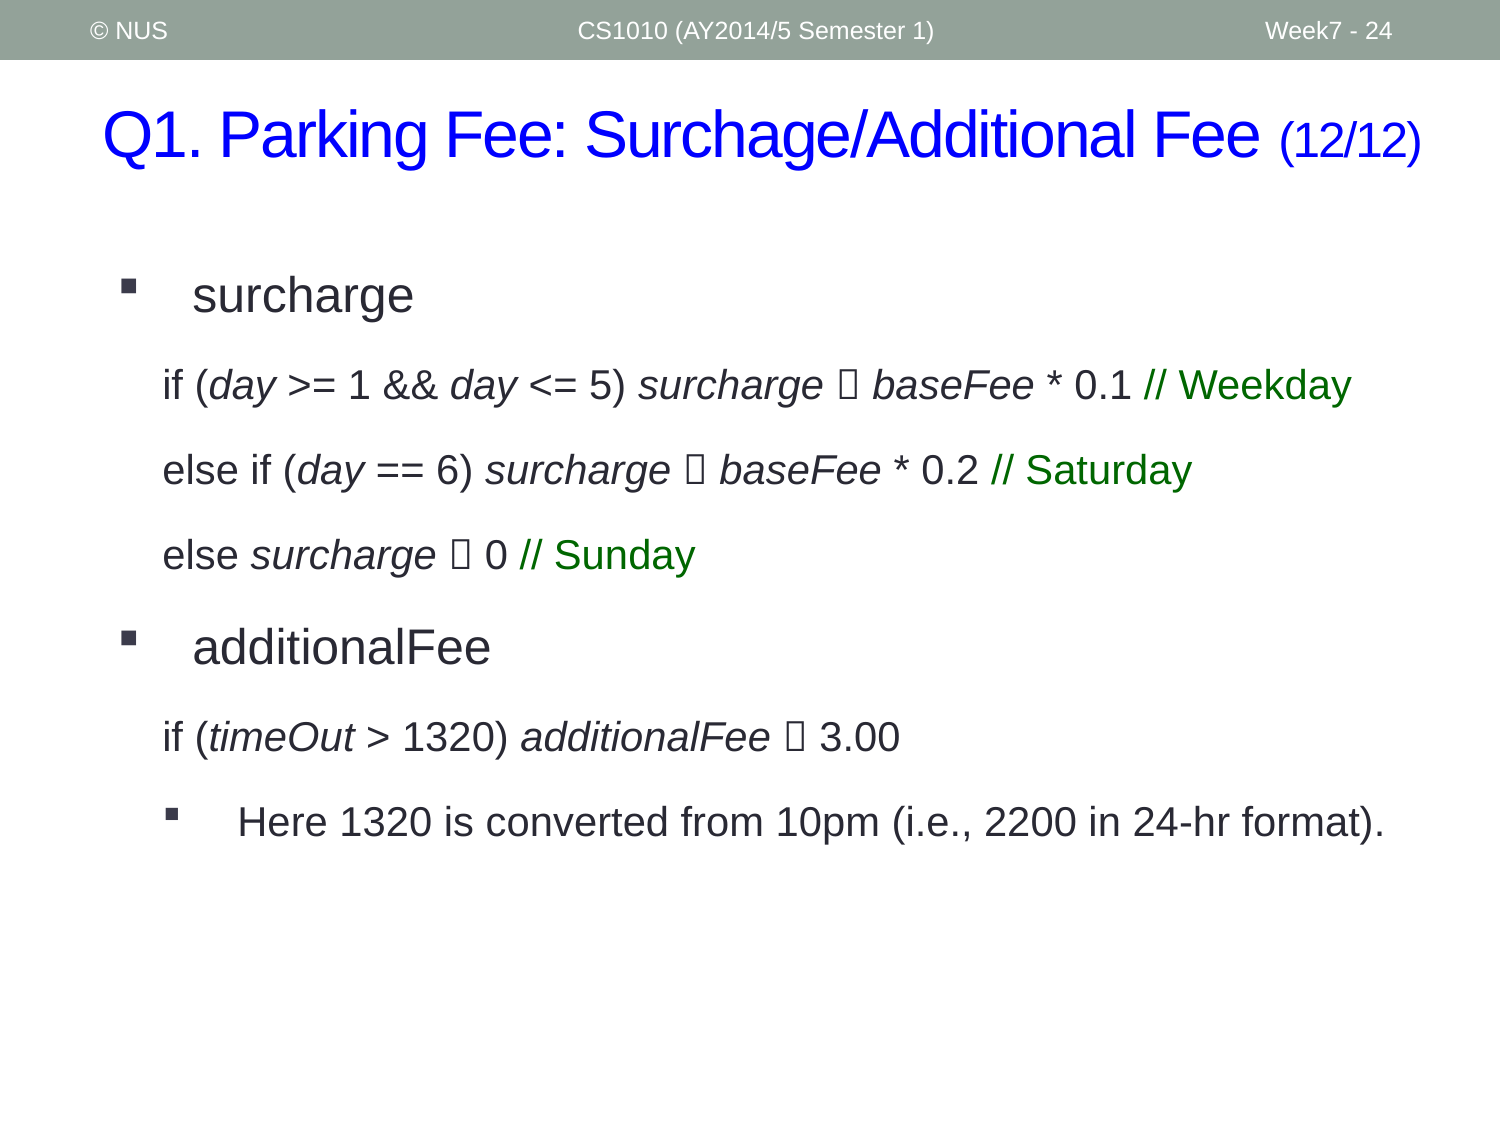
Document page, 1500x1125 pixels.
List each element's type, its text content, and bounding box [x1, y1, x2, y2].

text_box [77, 217, 1415, 1042]
text_box surcharge if (day >= 1 && day <= 5) surcharge  baseFee * 0.1 // Weekday else if (day == 6) surcharge  baseFee * 0.2 // Saturday else surcharge  0 // Sunday additionalFee if (timeOut > 1320) additionalFee  3.00 Here 1320 is converted from 10pm (i.e., 2200 in 24-hr format). [102, 242, 1464, 1067]
title Q1. Parking Fee: Surchage/Additional Fee (12/12) [87, 62, 1463, 200]
slide_number © NUS [75, 3, 550, 57]
slide_number Week7 - 24 [1250, 3, 1425, 57]
footer CS1010 (AY2014/5 Semester 1) [562, 3, 1238, 57]
